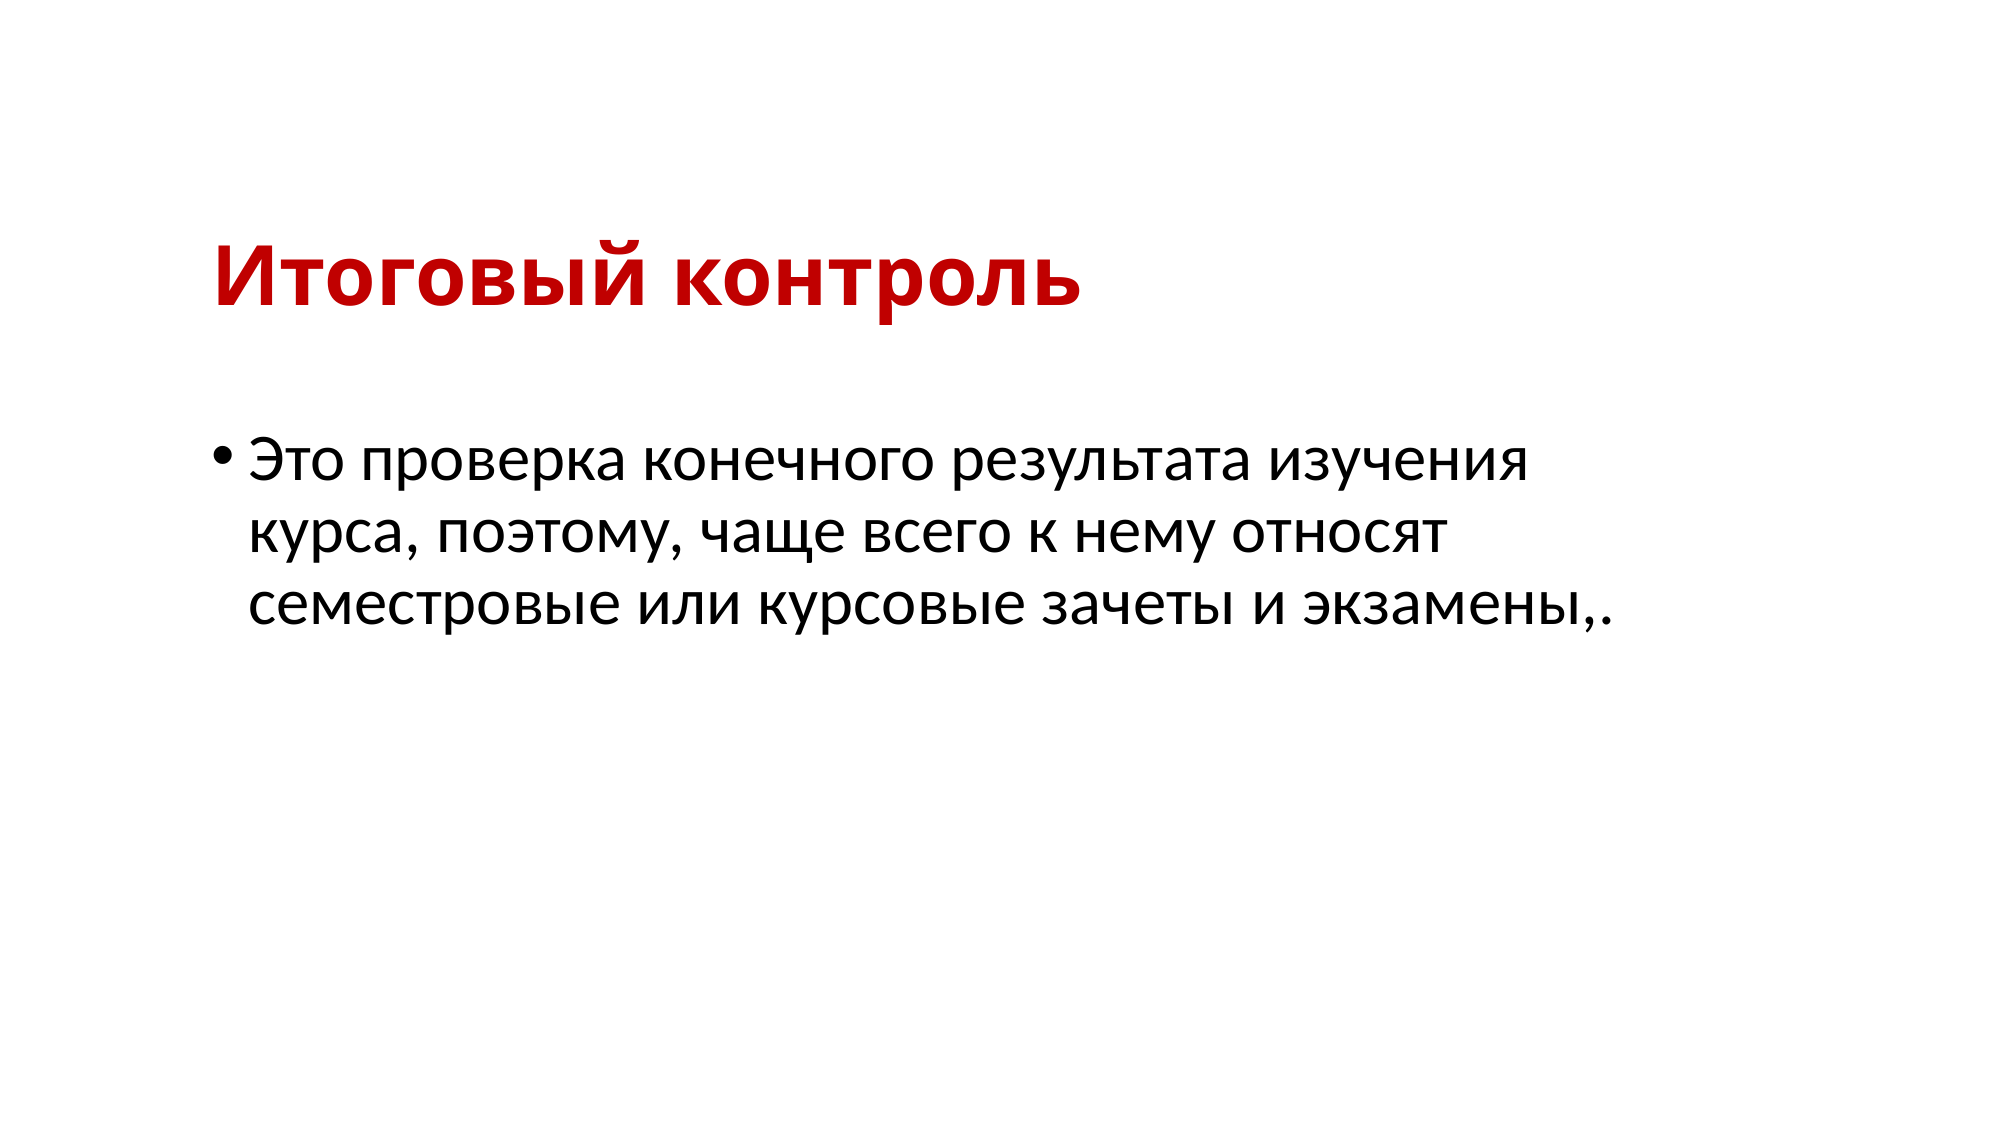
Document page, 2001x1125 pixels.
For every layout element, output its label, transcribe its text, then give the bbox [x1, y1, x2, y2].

title Итоговый контроль [196, 170, 1922, 388]
list Это проверка конечного результата изучения курса, поэтому, чаще всего к нему относят семестровые или курсовые зачеты и экзамены,. [196, 415, 1634, 654]
